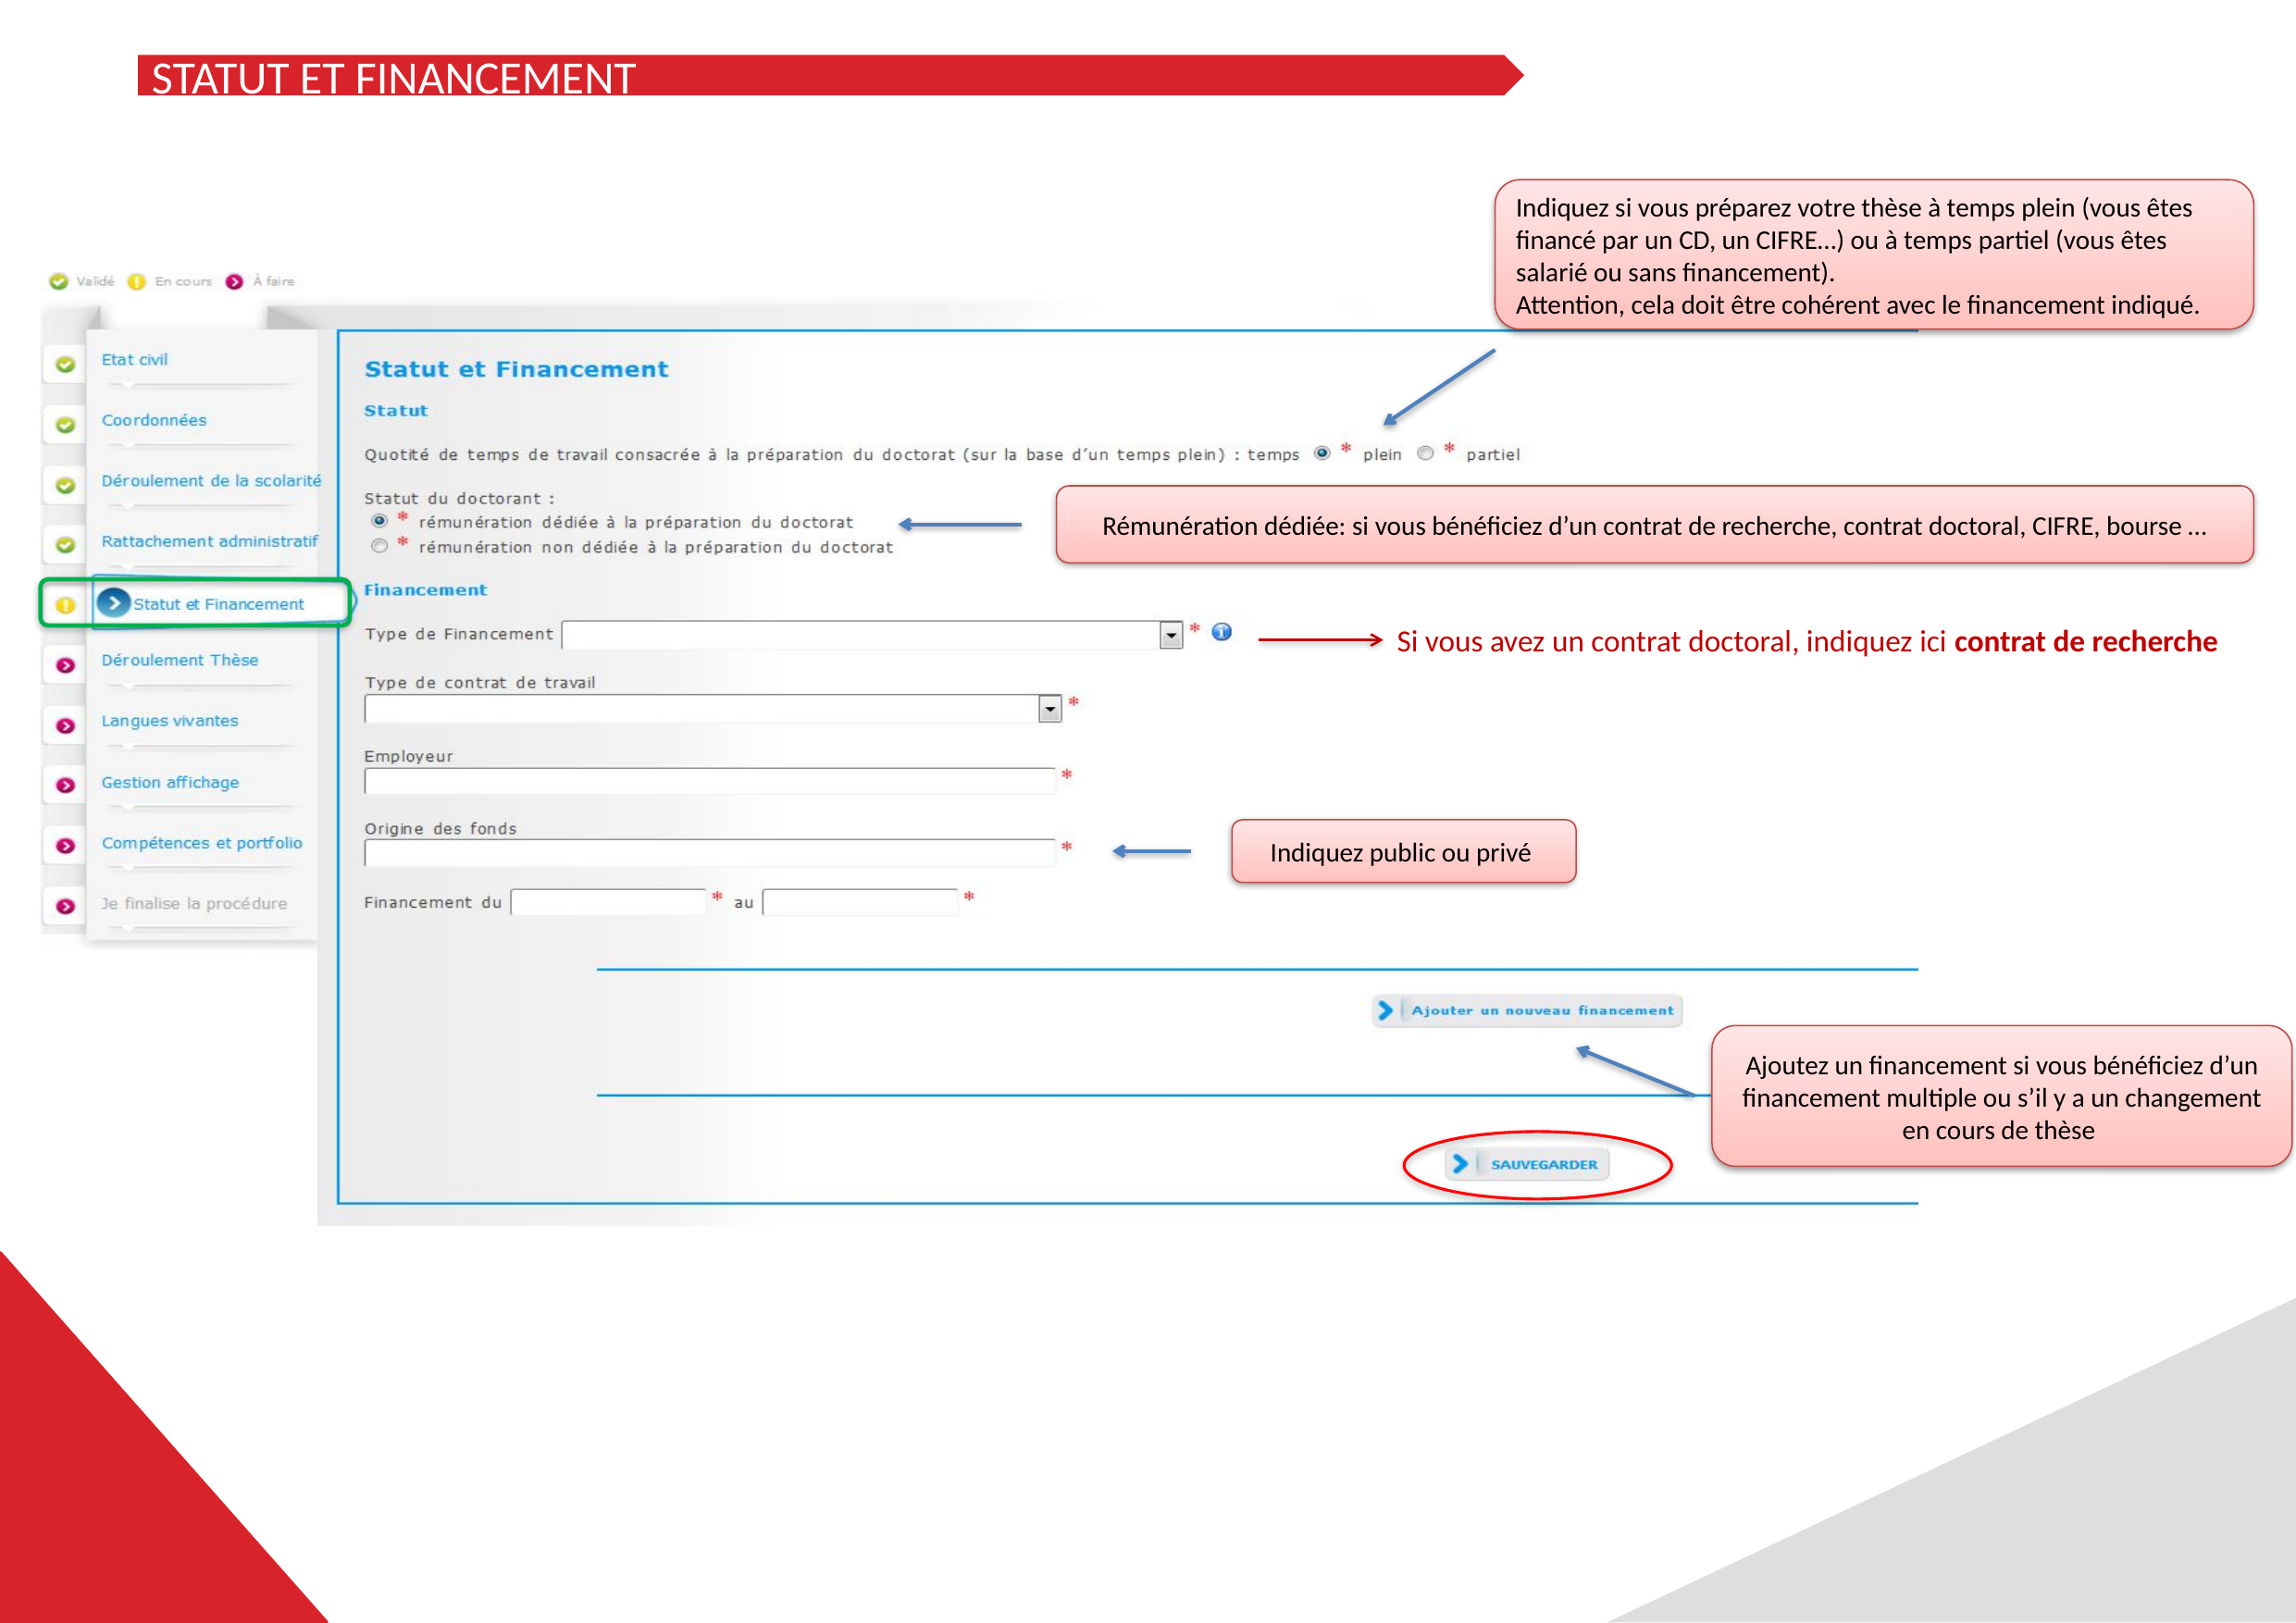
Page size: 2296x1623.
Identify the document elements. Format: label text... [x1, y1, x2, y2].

text_box Si vous avez un contrat doctoral, indiquez ici contrat de recherche [1924, 613, 2256, 665]
text_box Rémunération dédiée: si vous bénéficiez d’un contrat de recherche, contrat doctoral, CIFRE, bourse … [1924, 485, 2255, 564]
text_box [1383, 349, 1496, 426]
text_box Ajoutez un financement si vous bénéficiez d’un financement multiple ou s’il y a un changement en cours de thèse [1924, 1024, 2293, 1168]
picture [40, 254, 1919, 1238]
text_box STATUT ET FINANCEMENT [135, 53, 1527, 98]
text_box Indiquez si vous préparez votre thèse à temps plein (vous êtes financé par un CD, un CIFRE…) ou à temps partiel (vous êtes salarié ou sans financement). Attention, cela doit être cohérent avec le financement indiqué. [1494, 179, 2255, 330]
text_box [1575, 1047, 1695, 1096]
